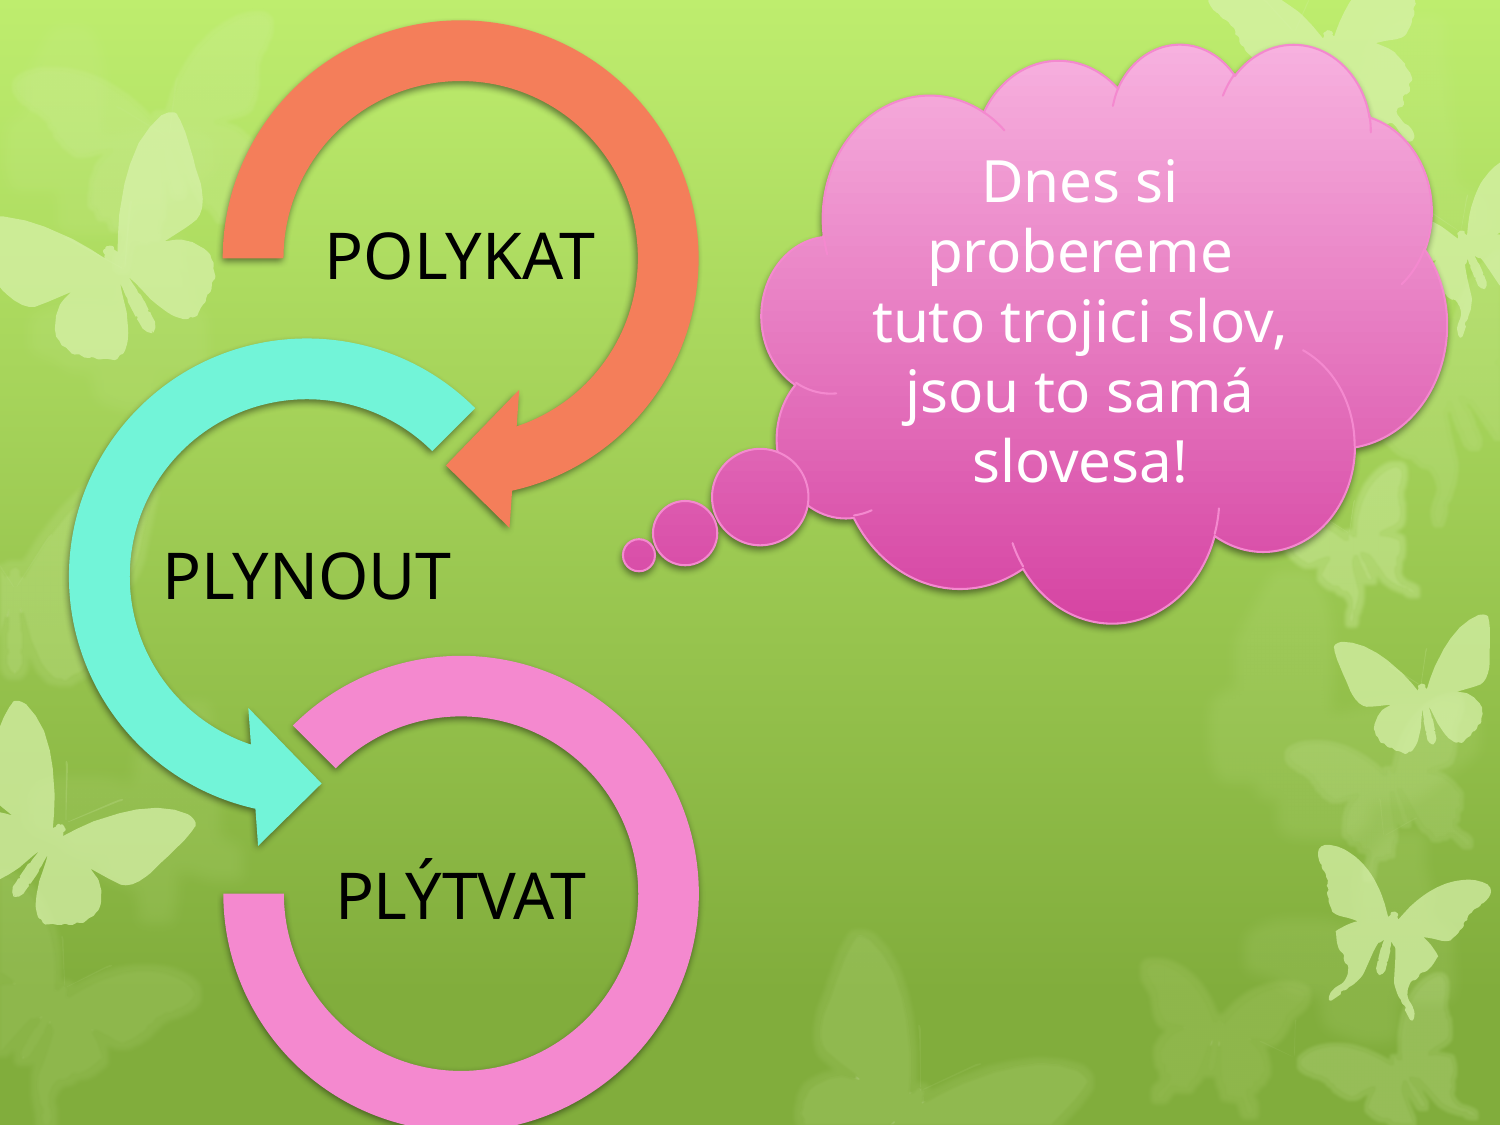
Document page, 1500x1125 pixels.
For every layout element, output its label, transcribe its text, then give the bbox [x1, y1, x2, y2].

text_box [0, 0, 904, 1125]
text_box Dnes si probereme tuto trojici slov, jsou to samá slovesa! [907, 43, 1449, 625]
